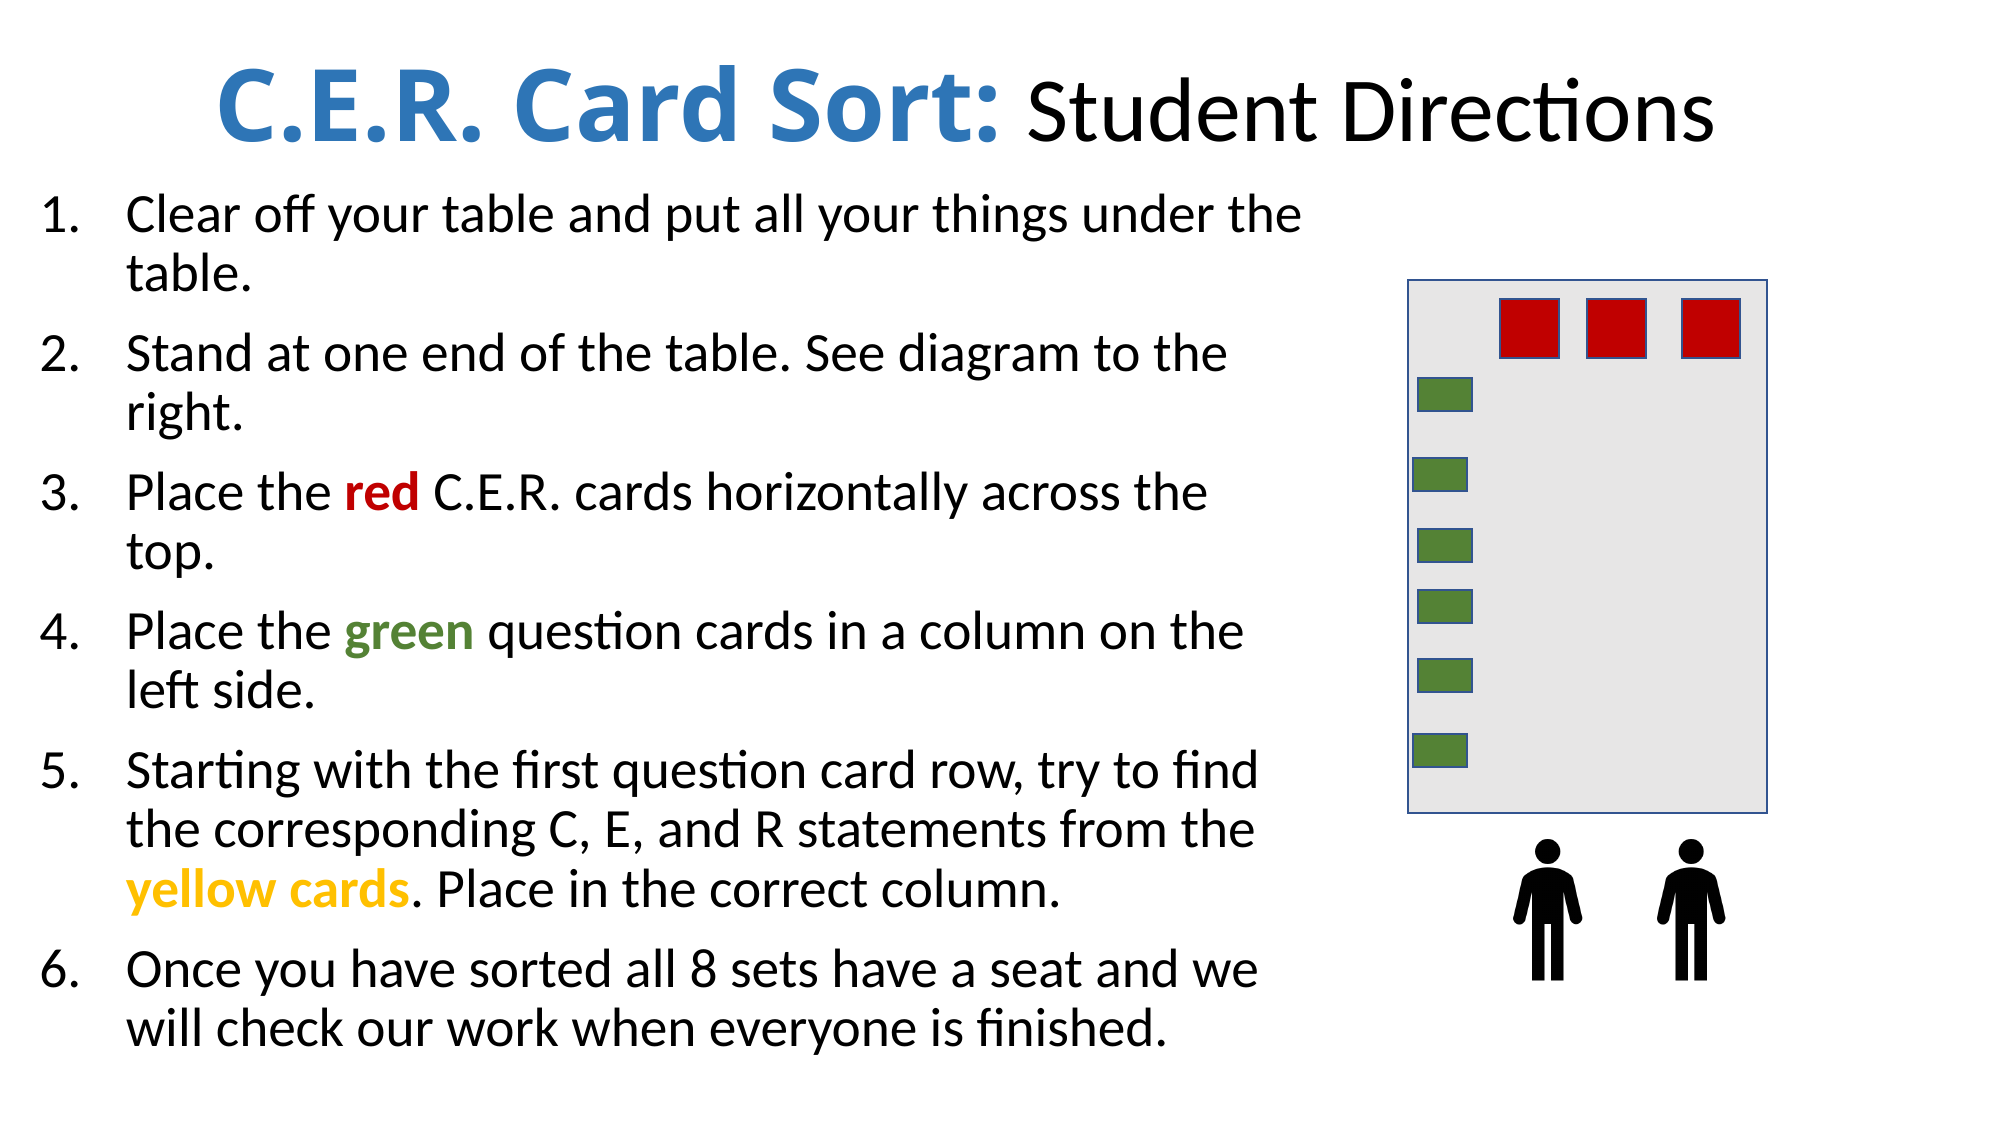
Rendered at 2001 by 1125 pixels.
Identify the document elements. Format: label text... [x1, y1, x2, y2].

text_box [1499, 298, 1560, 359]
text_box [1417, 658, 1473, 693]
text_box [1412, 457, 1468, 492]
text_box [1681, 298, 1741, 359]
text_box [1586, 298, 1647, 359]
text_box [1412, 733, 1468, 768]
title C.E.R. Card Sort: Student Directions [125, 0, 1851, 219]
list Clear off your table and put all your things under the table. Stand at one end of the table. See diagram to the right. Place the red C.E.R. cards horizontally across the top. Place the green question cards in a column on the left side. Starting with the first question card row, try to find the corresponding C, E, and R statements from the yellow cards. Place in the correct column. Once you have sorted all 8 sets have a seat and we will check our work when everyone is finished. [24, 176, 1323, 1070]
text_box [1417, 589, 1473, 624]
text_box [1417, 528, 1473, 563]
picture [1472, 834, 1766, 985]
text_box [1407, 279, 1768, 814]
text_box [1417, 377, 1473, 412]
